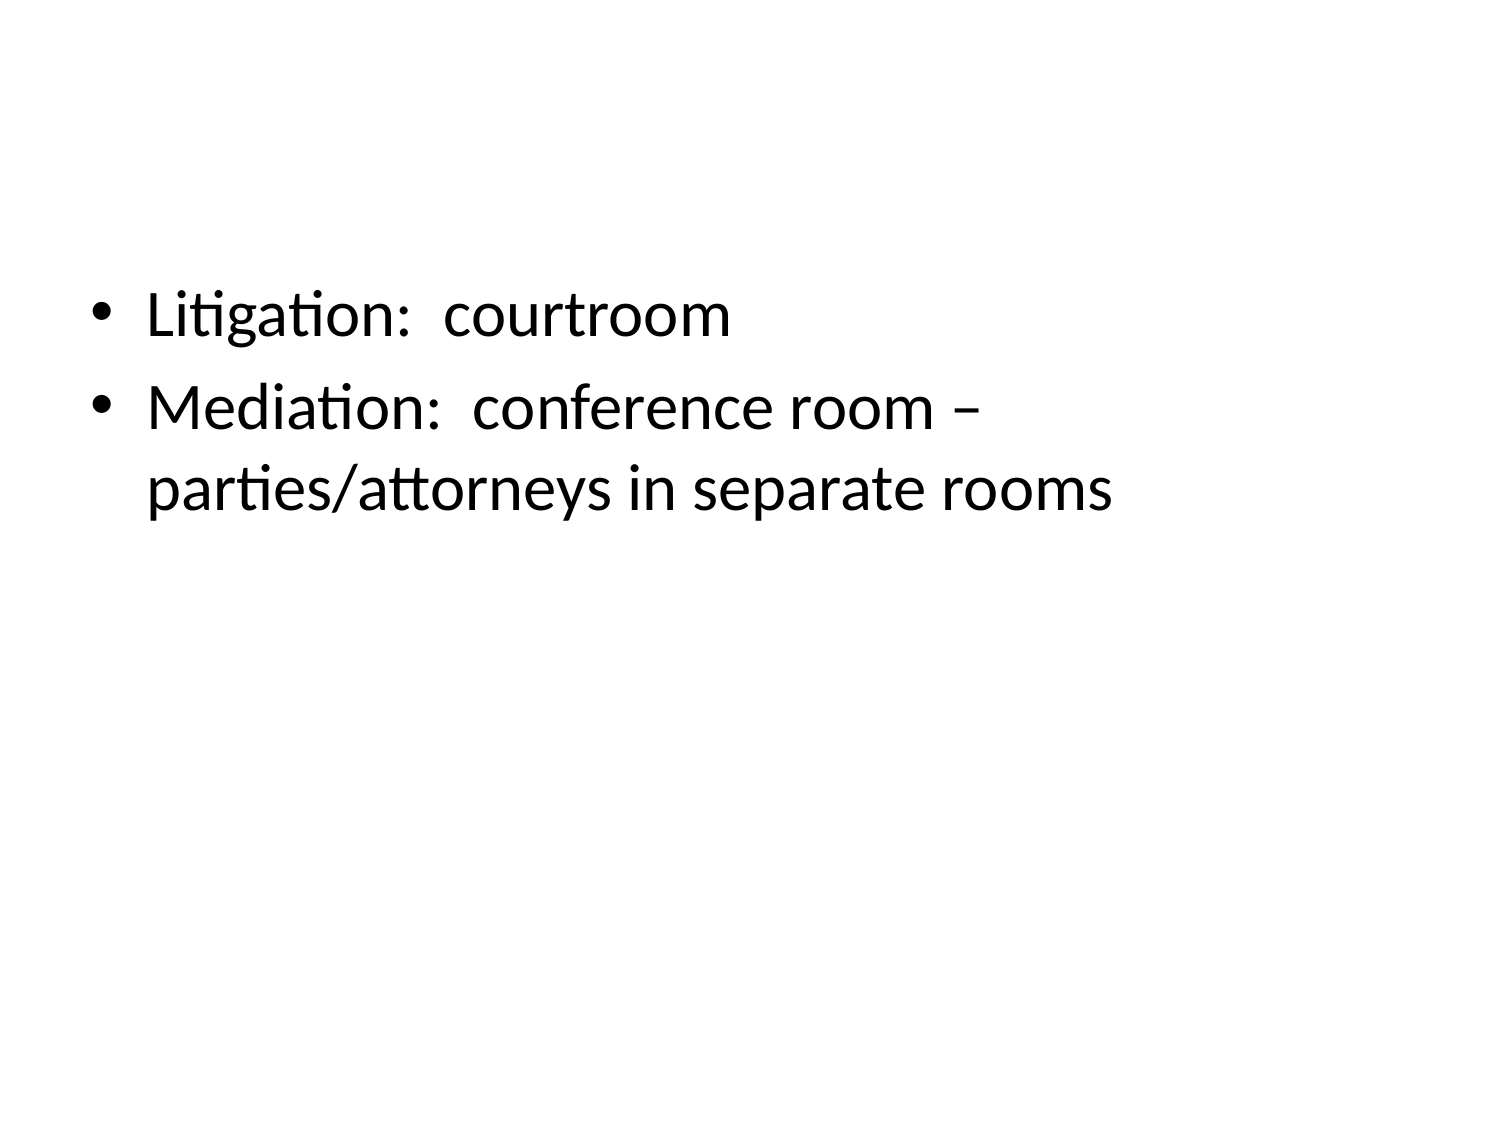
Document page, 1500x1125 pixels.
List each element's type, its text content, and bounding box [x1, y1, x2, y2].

list Litigation: courtroom Mediation: conference room – parties/attorneys in separate rooms [75, 262, 1425, 1005]
